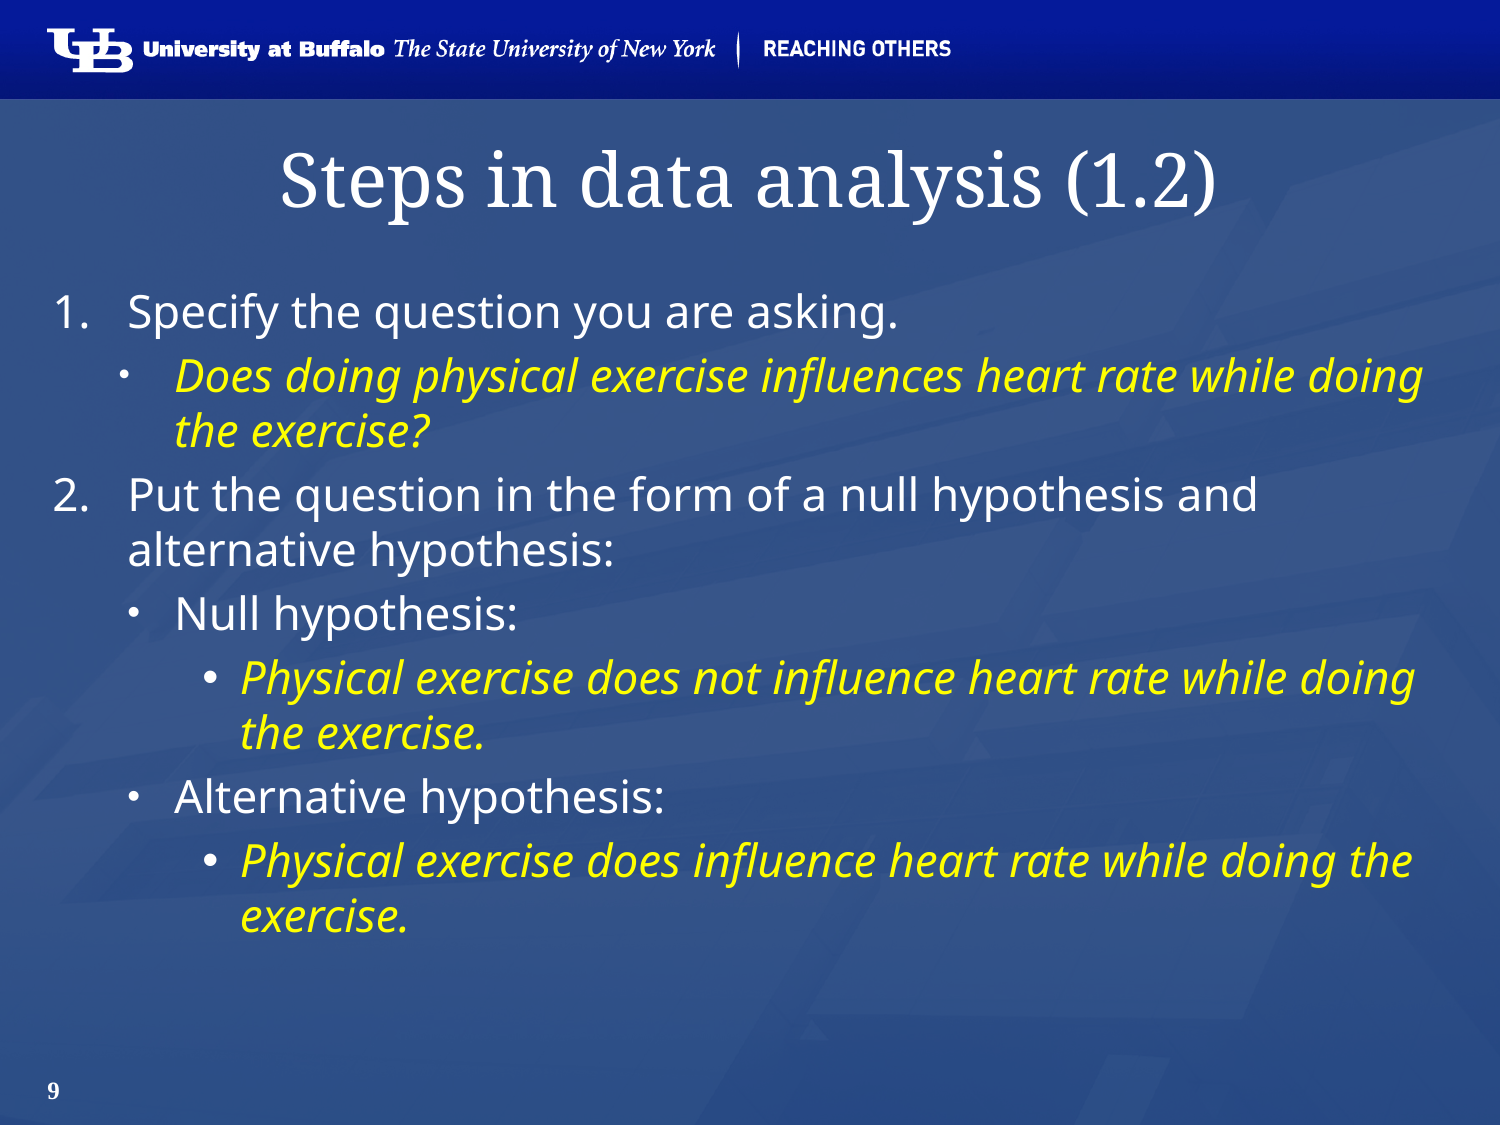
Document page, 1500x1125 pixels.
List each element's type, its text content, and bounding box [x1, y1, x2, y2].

list Specify the question you are asking. Does doing physical exercise influences heart rate while doing the exercise? Put the question in the form of a null hypothesis and alternative hypothesis: Null hypothesis: Physical exercise does not influence heart rate while doing the exercise. Alternative hypothesis: Physical exercise does influence heart rate while doing the exercise. [37, 275, 1463, 1088]
title Steps in data analysis (1.2) [37, 125, 1463, 250]
picture [0, 0, 1500, 99]
slide_number 9 [3, 1059, 75, 1120]
